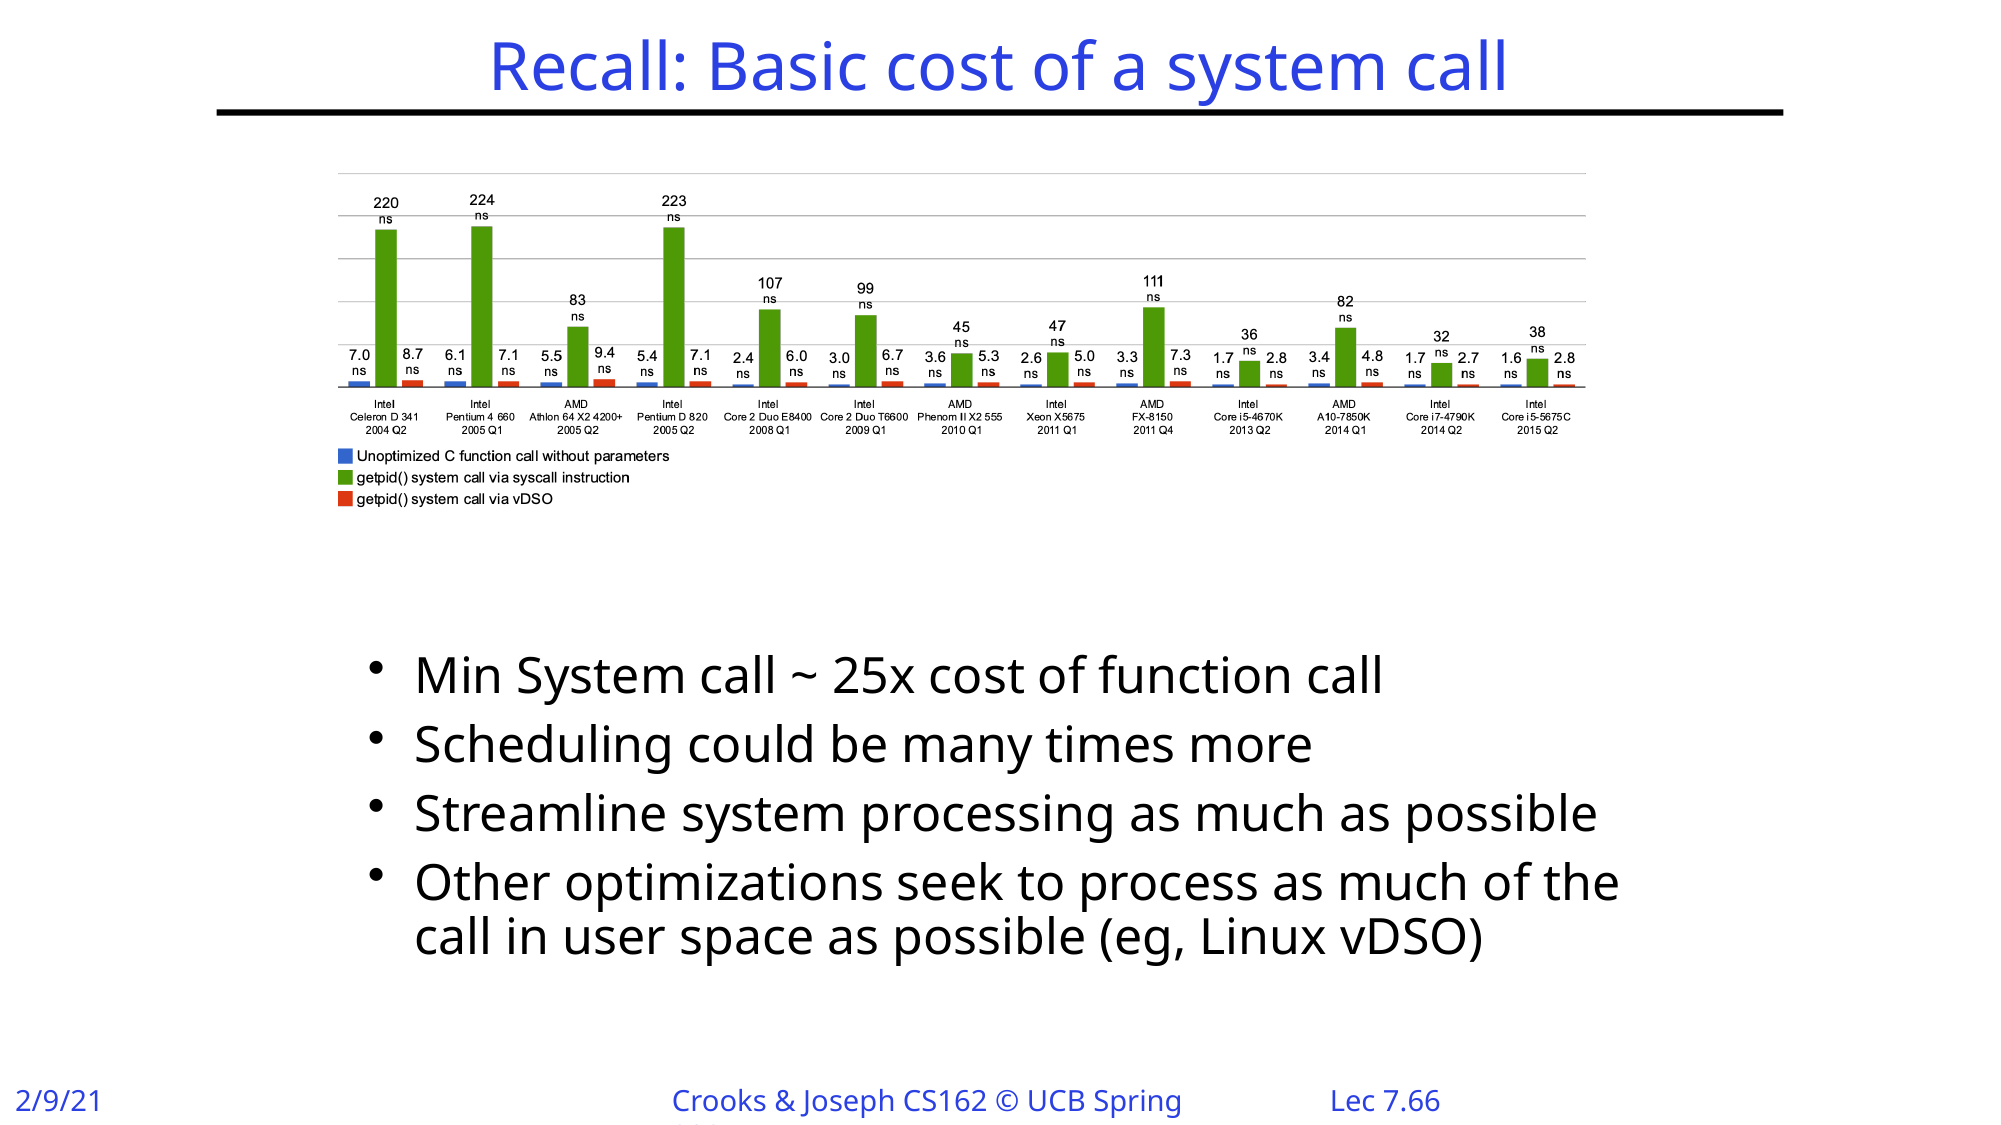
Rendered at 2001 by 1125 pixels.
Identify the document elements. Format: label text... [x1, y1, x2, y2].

picture [327, 162, 1597, 523]
list Min System call ~ 25x cost of function call Scheduling could be many times more Streamline system processing as much as possible Other optimizations seek to process as much of the call in user space as possible (eg, Linux vDSO) [353, 642, 1647, 1003]
title Recall: Basic cost of a system call [216, 24, 1784, 113]
